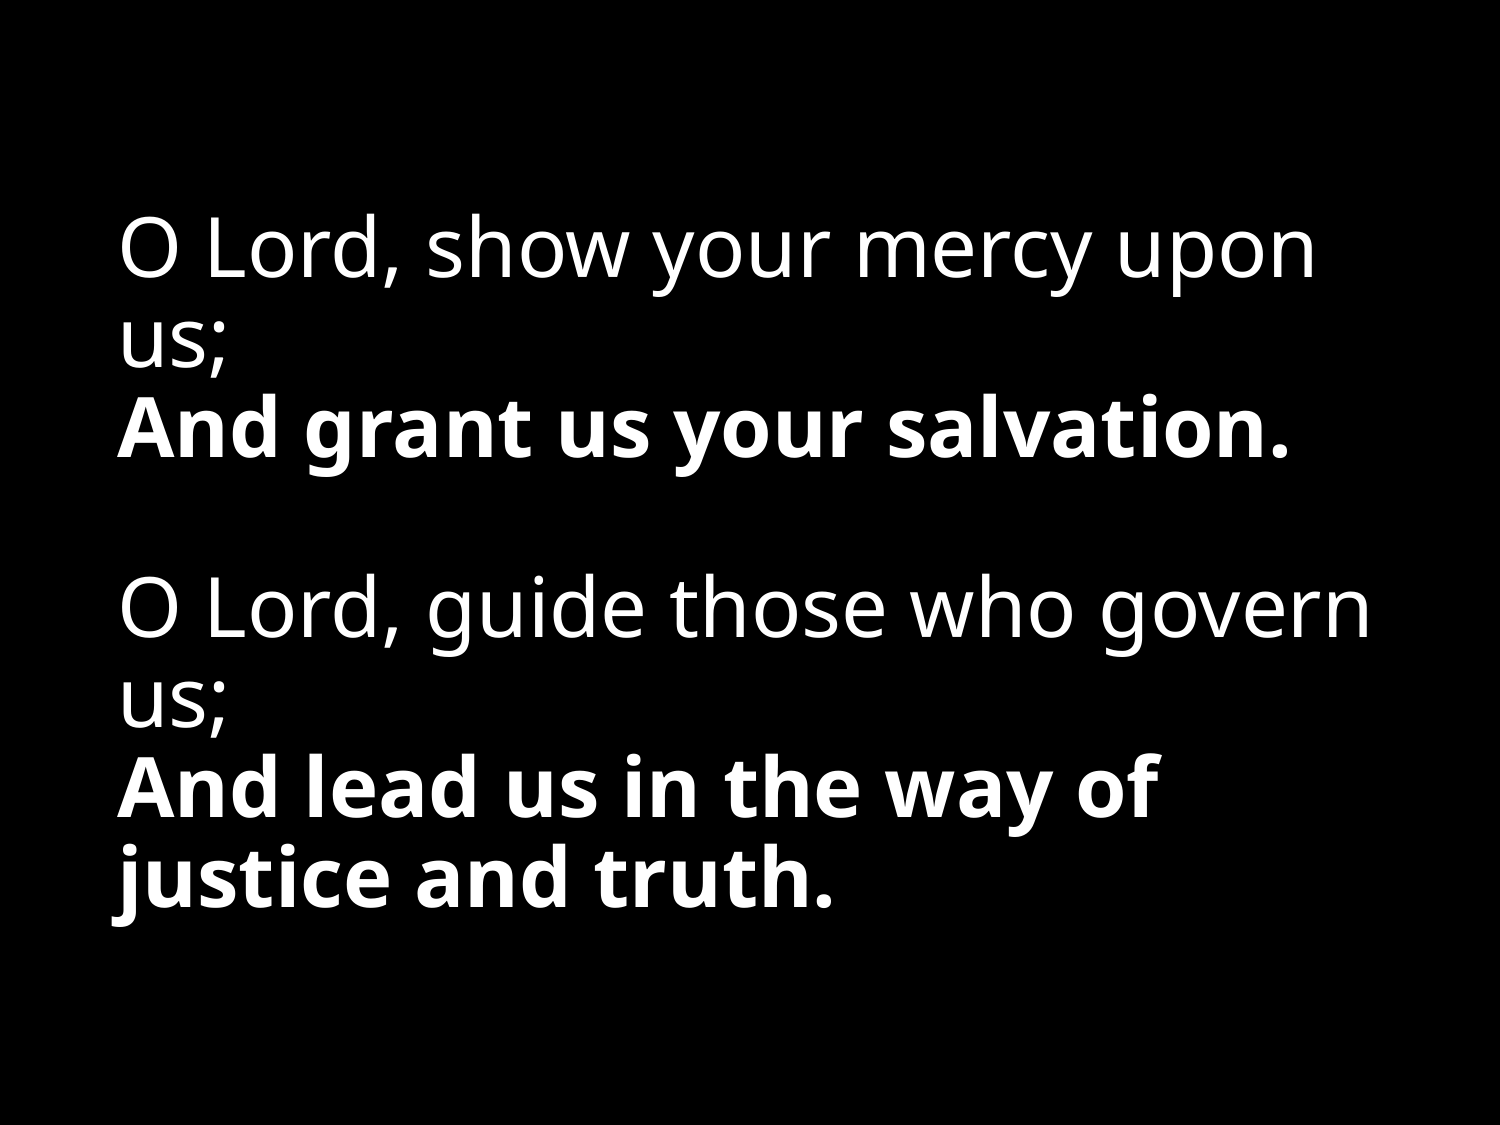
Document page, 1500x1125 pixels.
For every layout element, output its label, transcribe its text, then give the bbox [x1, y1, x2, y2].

title O Lord, show your mercy upon us; And grant us your salvation. O Lord, guide those who govern us; And lead us in the way of justice and truth. [102, 83, 1397, 1049]
